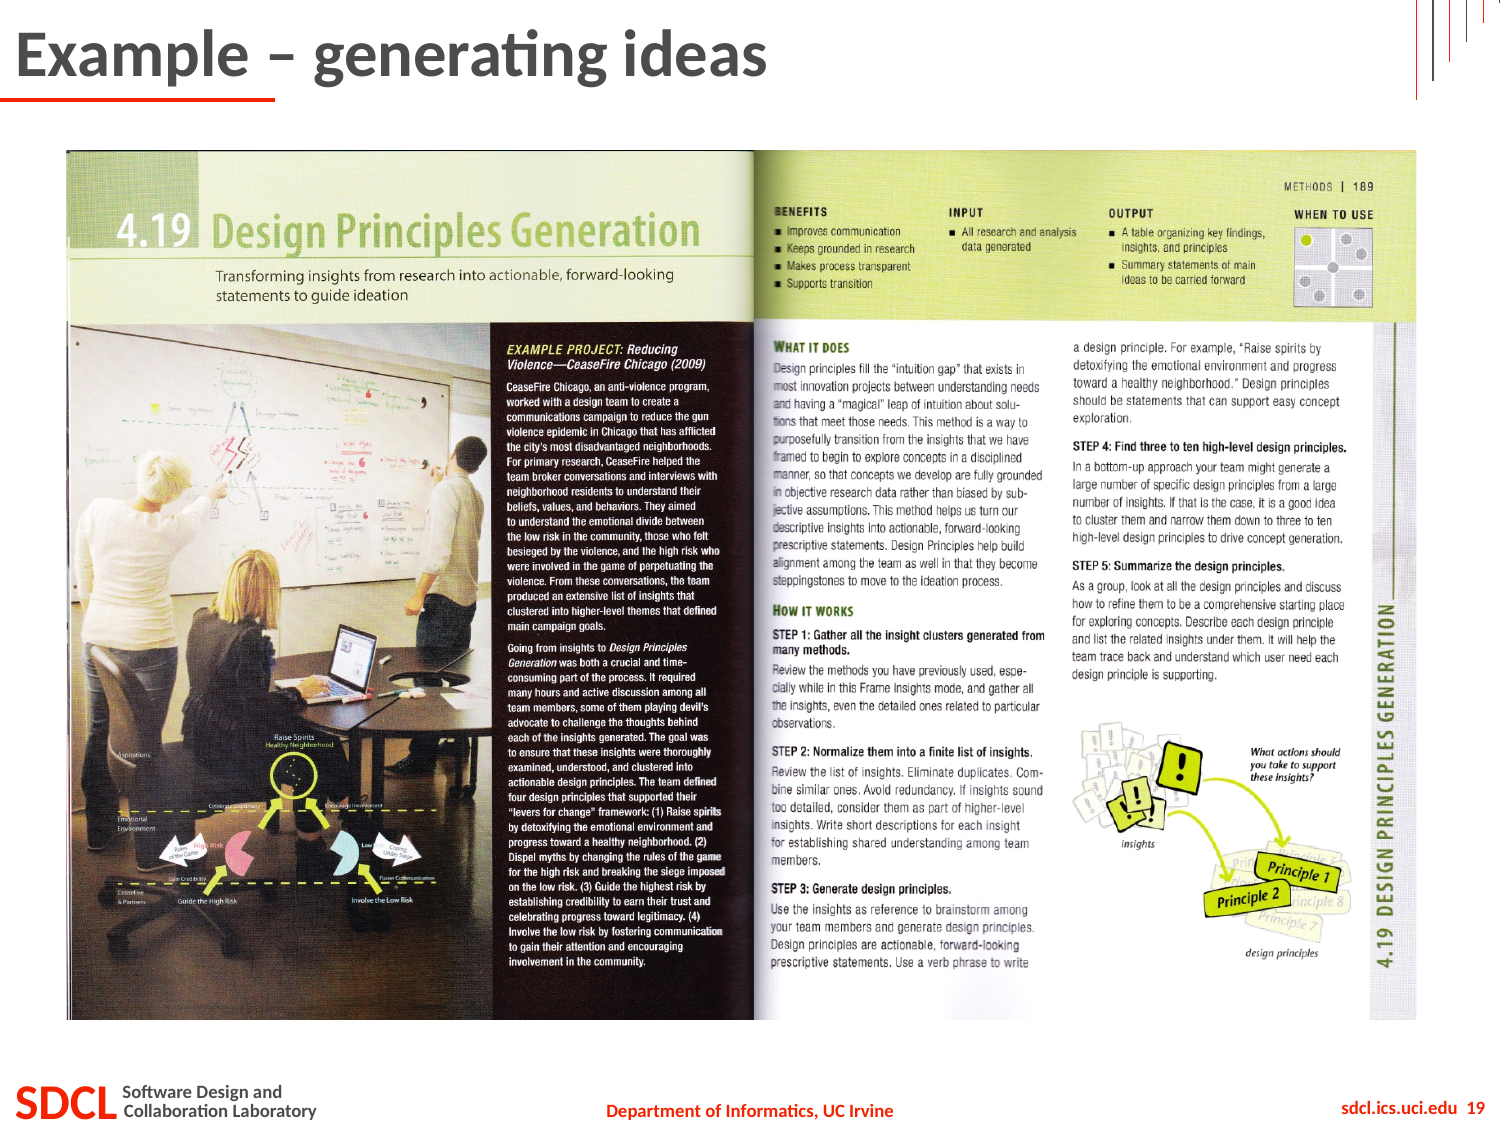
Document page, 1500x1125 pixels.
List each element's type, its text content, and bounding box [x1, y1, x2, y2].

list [65, 149, 752, 1020]
title Example – generating ideas [0, 0, 1350, 100]
picture [753, 149, 1417, 1020]
